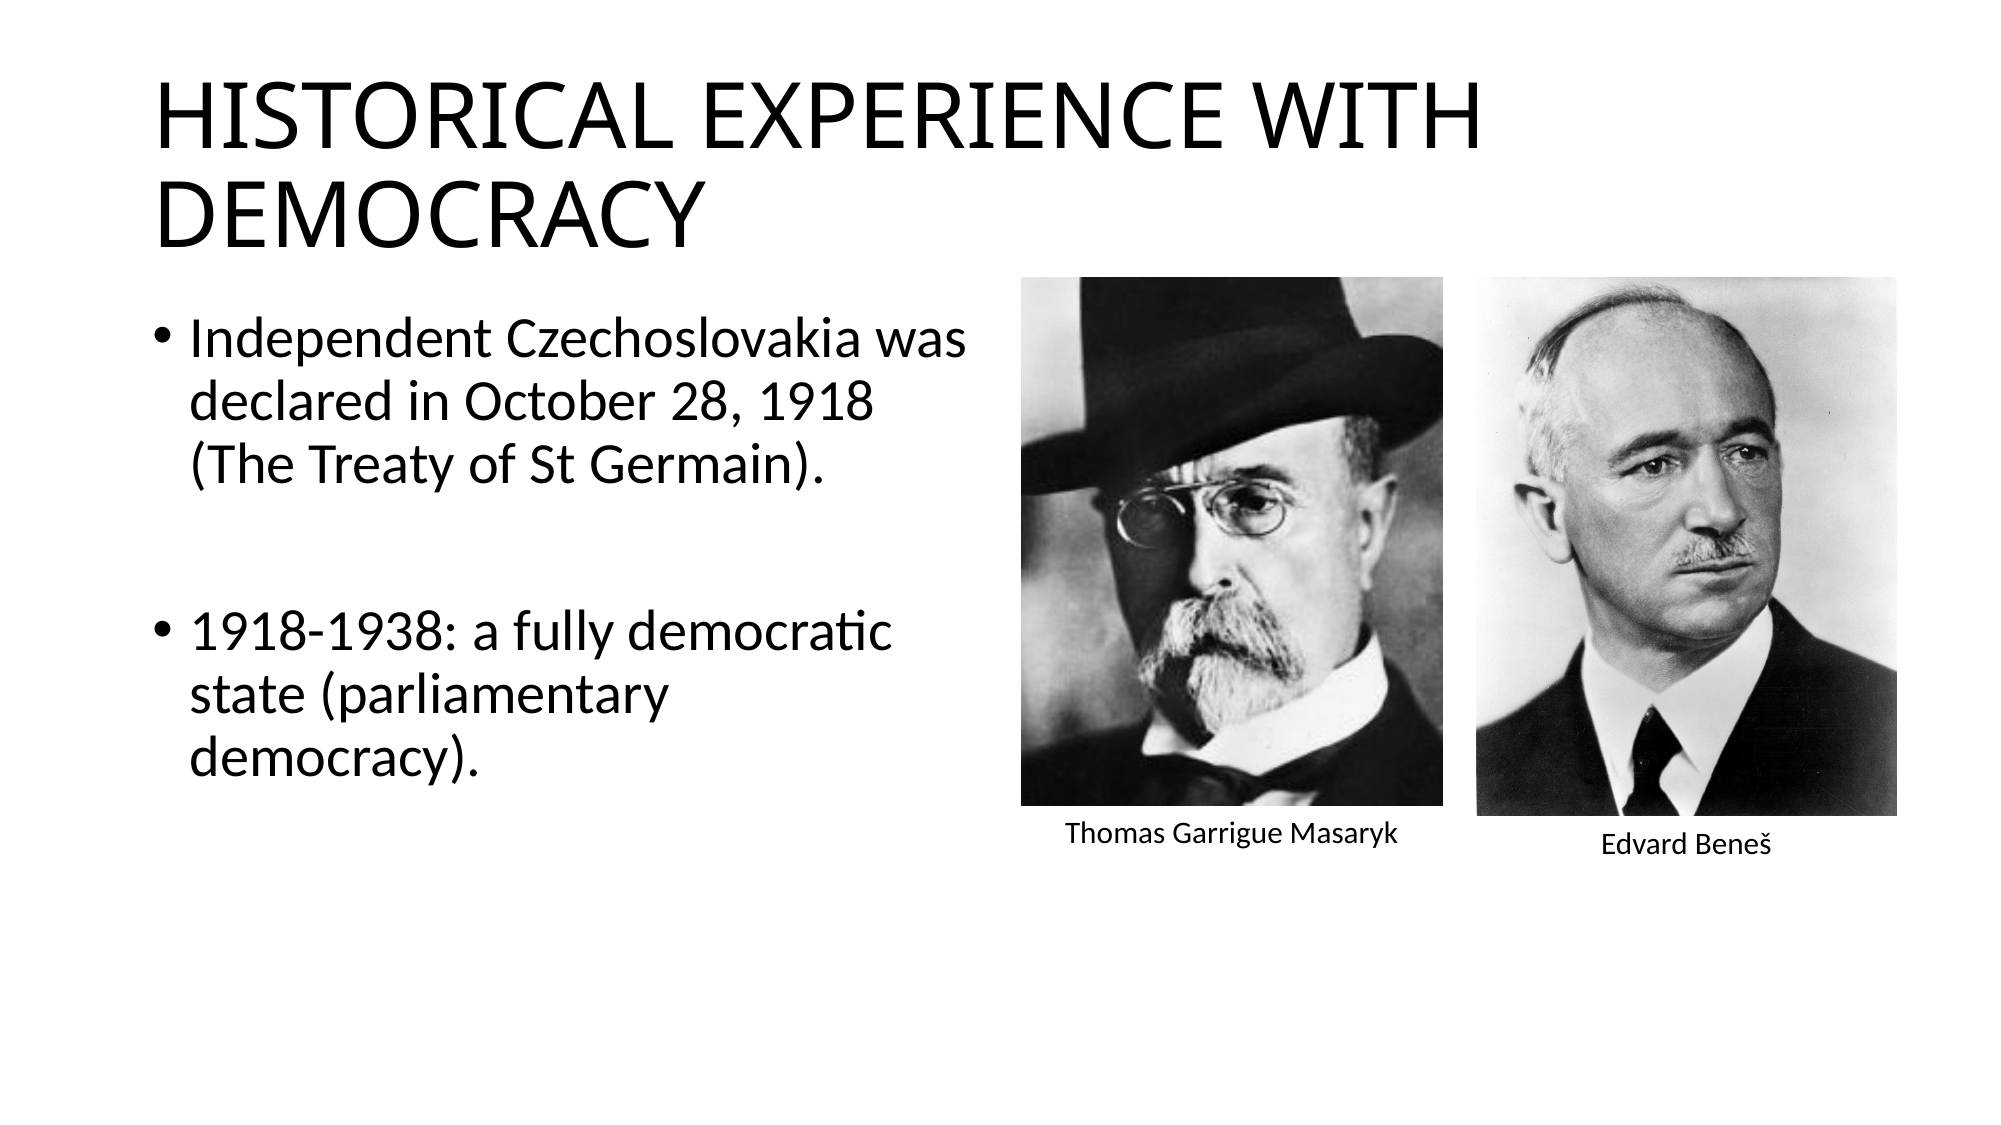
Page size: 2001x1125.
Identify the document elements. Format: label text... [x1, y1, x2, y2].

list Independent Czechoslovakia was declared in October 28, 1918 (The Treaty of St Germain). 1918-1938: a fully democratic state (parliamentary democracy). [137, 299, 988, 1014]
title HISTORICAL EXPERIENCE WITH DEMOCRACY [137, 59, 1863, 278]
picture [1476, 277, 1897, 816]
text_box Thomas Garrigue Masaryk [1021, 806, 1443, 858]
text_box Edvard Beneš [1476, 816, 1897, 868]
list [1021, 277, 1443, 806]
